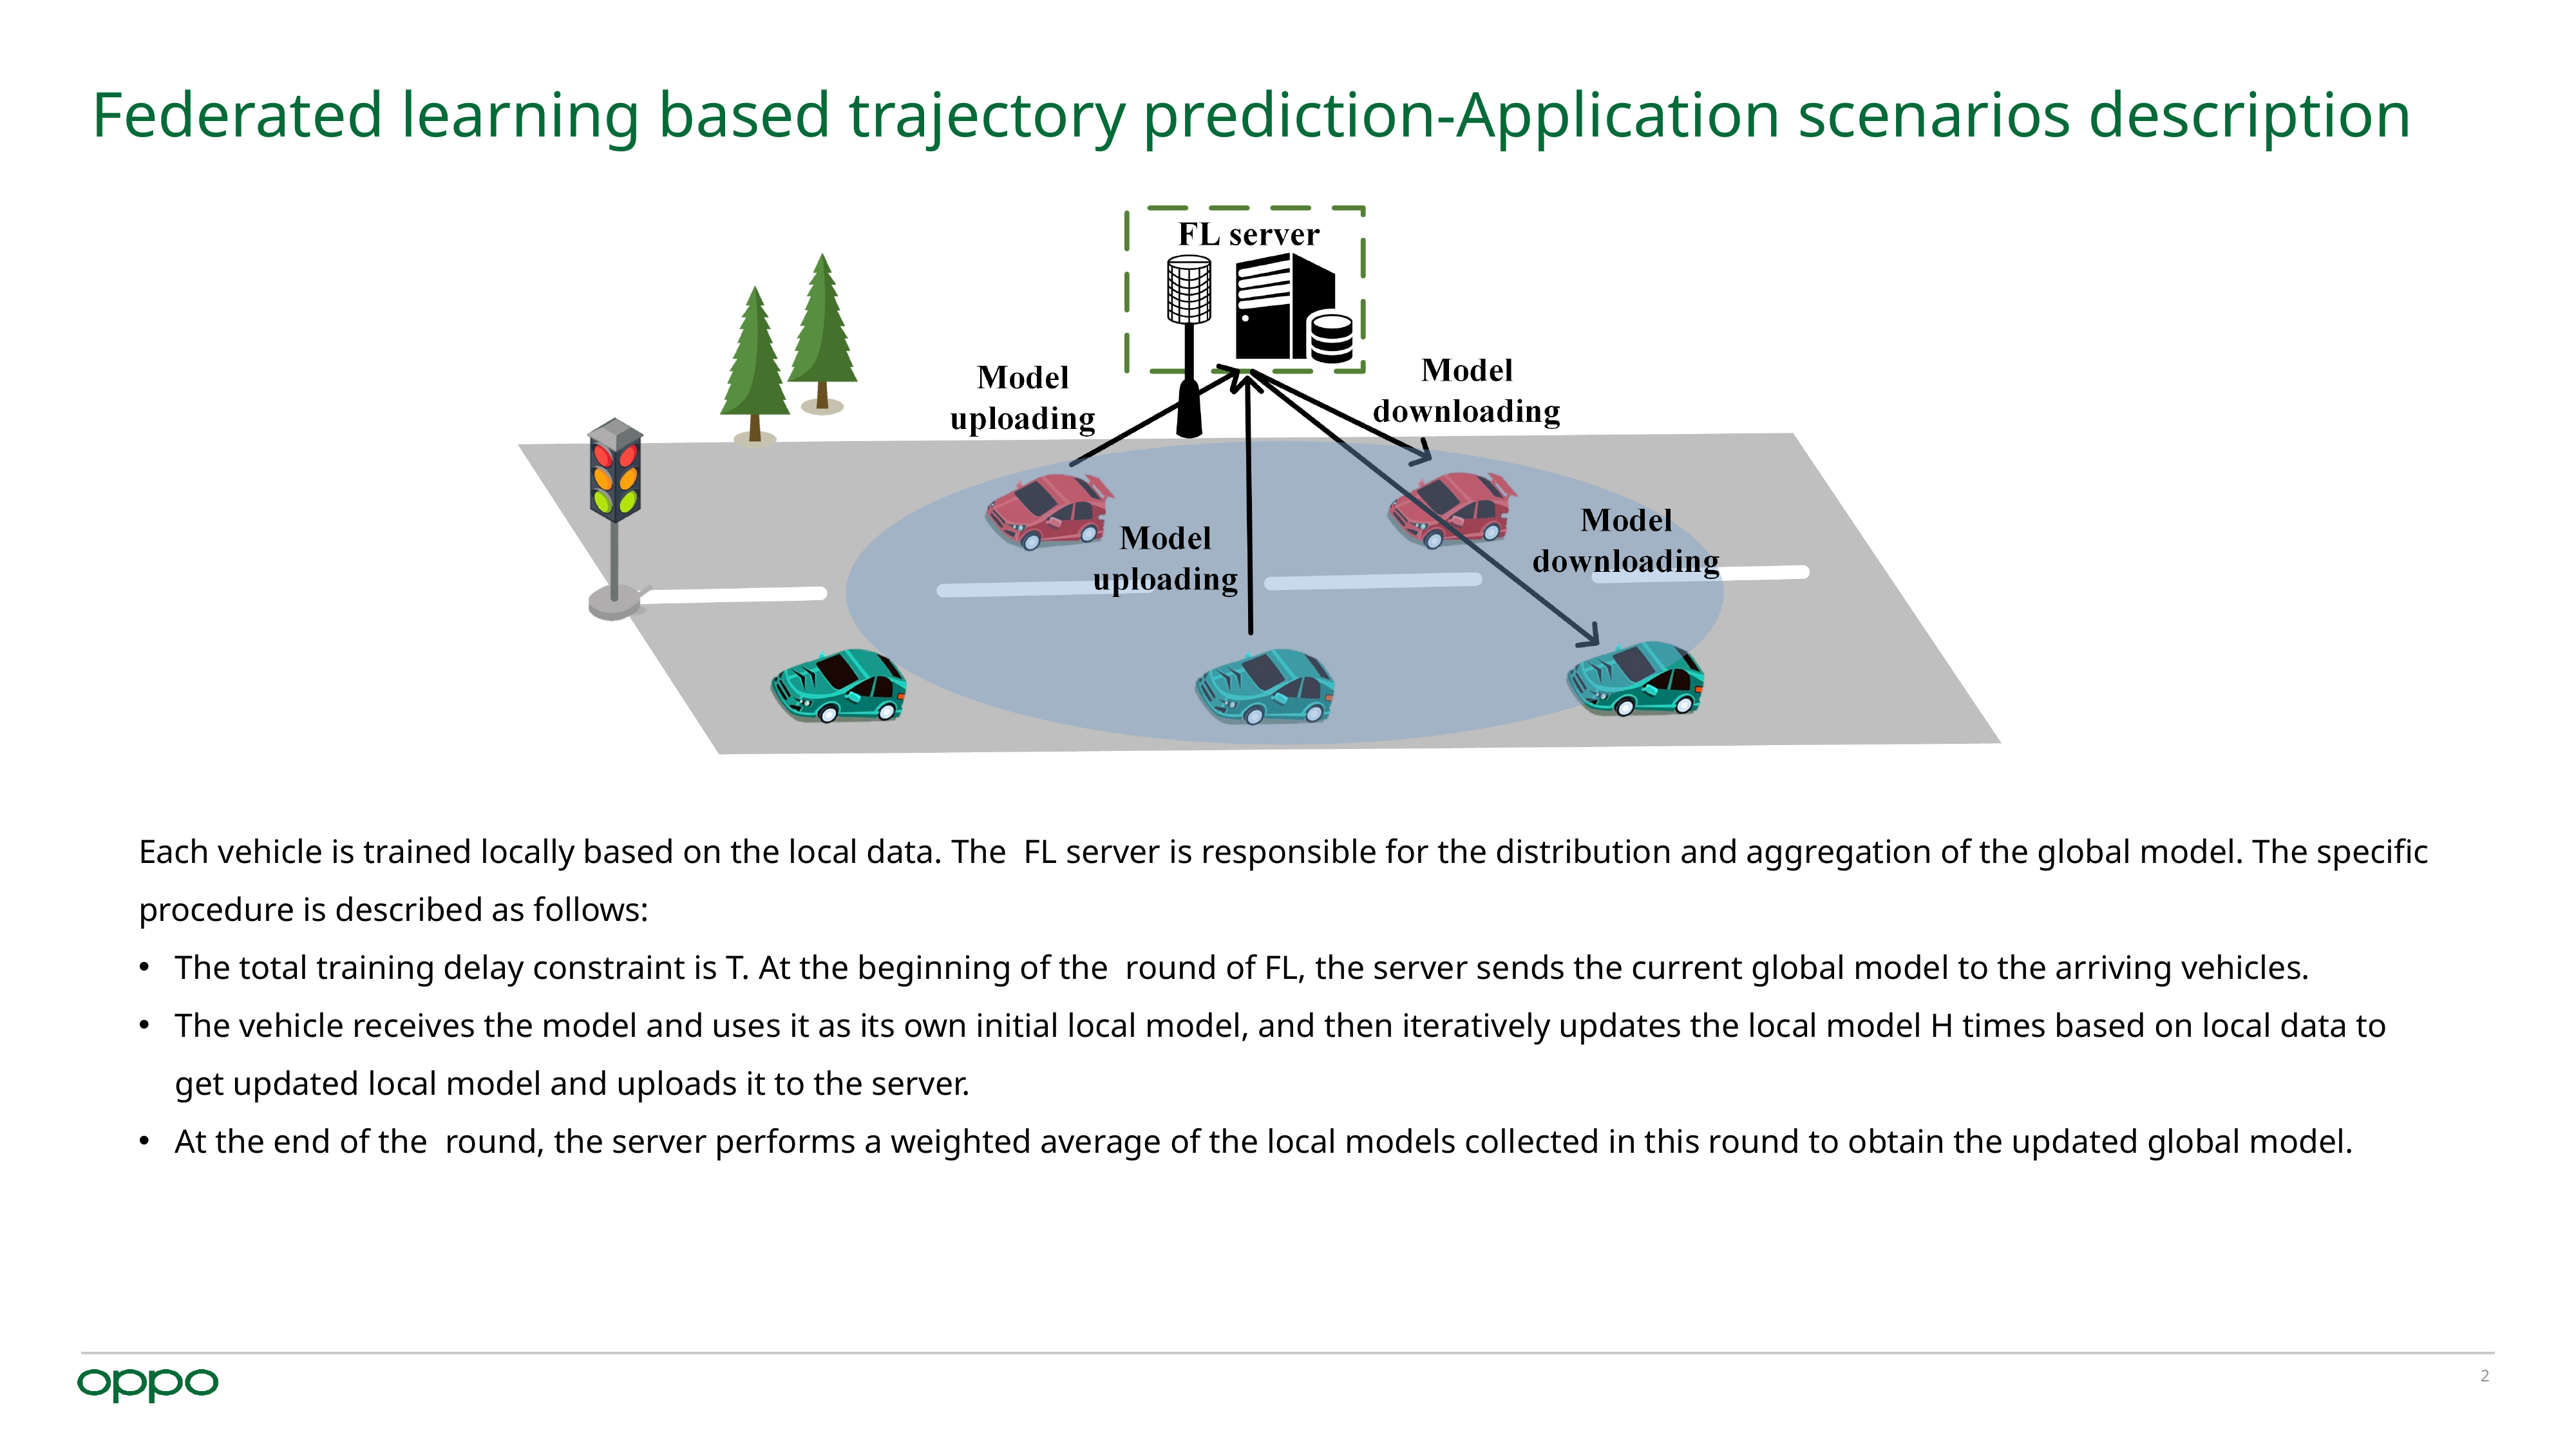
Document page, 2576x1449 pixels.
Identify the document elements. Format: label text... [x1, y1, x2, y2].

text_box Federated learning based trajectory prediction-Application scenarios description [81, 66, 2495, 180]
picture [77, 1369, 218, 1403]
picture [513, 205, 2005, 765]
